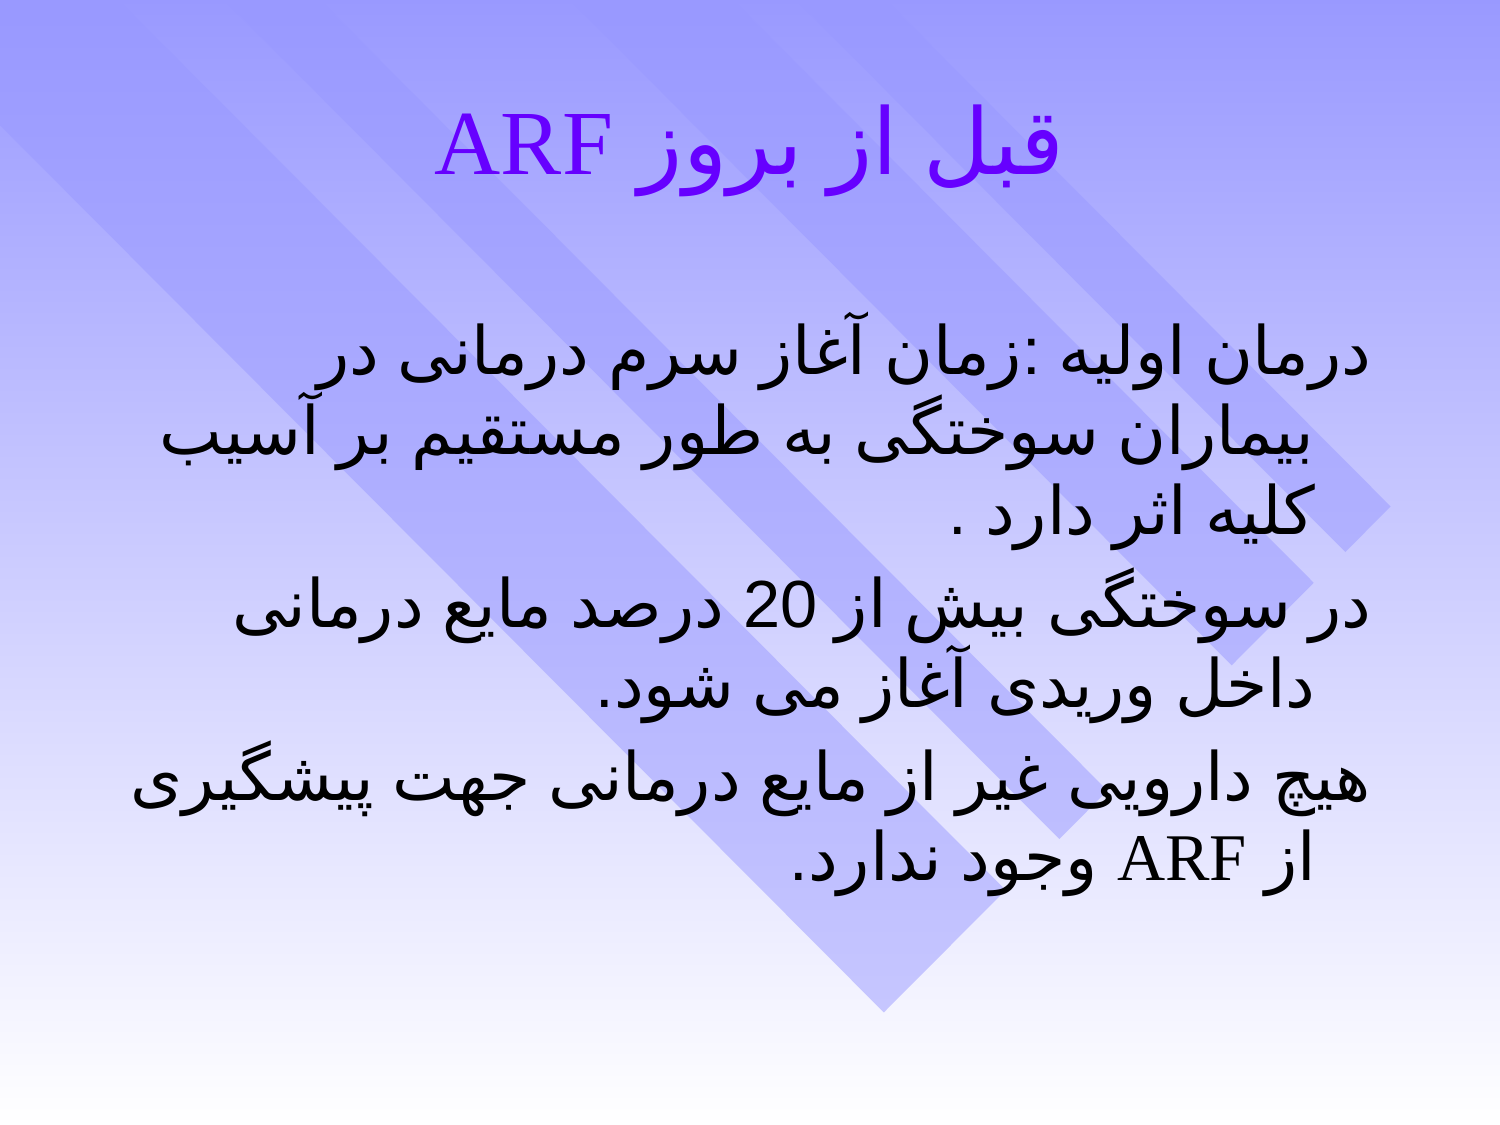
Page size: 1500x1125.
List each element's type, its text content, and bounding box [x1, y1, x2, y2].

title قبل از بروز ARF [112, 37, 1388, 238]
list درمان اولیه :زمان آغاز سرم درمانی در بیماران سوختگی به طور مستقیم بر آسیب کلیه اثر دارد . در سوختگی بیش از 20 درصد مایع درمانی داخل وریدی آغاز می شود. هیچ دارویی غیر از مایع درمانی جهت پیشگیری از ARF وجود ندارد. [112, 299, 1388, 976]
